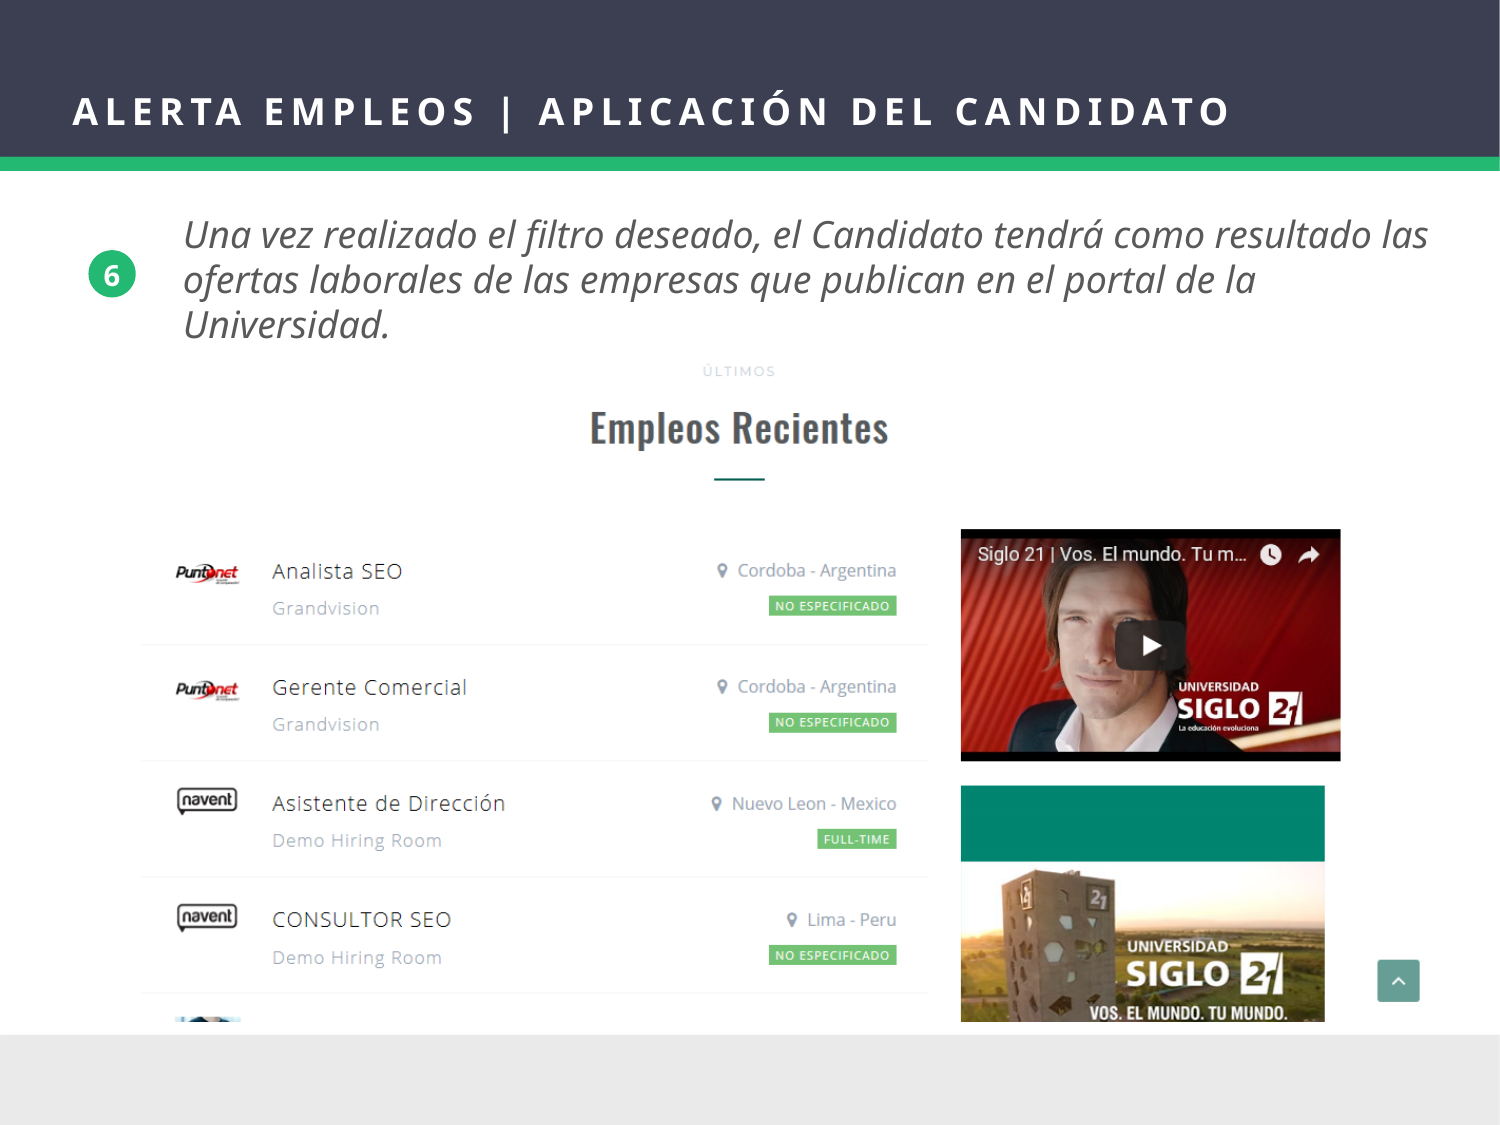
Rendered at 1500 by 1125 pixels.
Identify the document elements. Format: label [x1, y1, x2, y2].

text_box [88, 249, 136, 301]
picture [0, 0, 1500, 1125]
